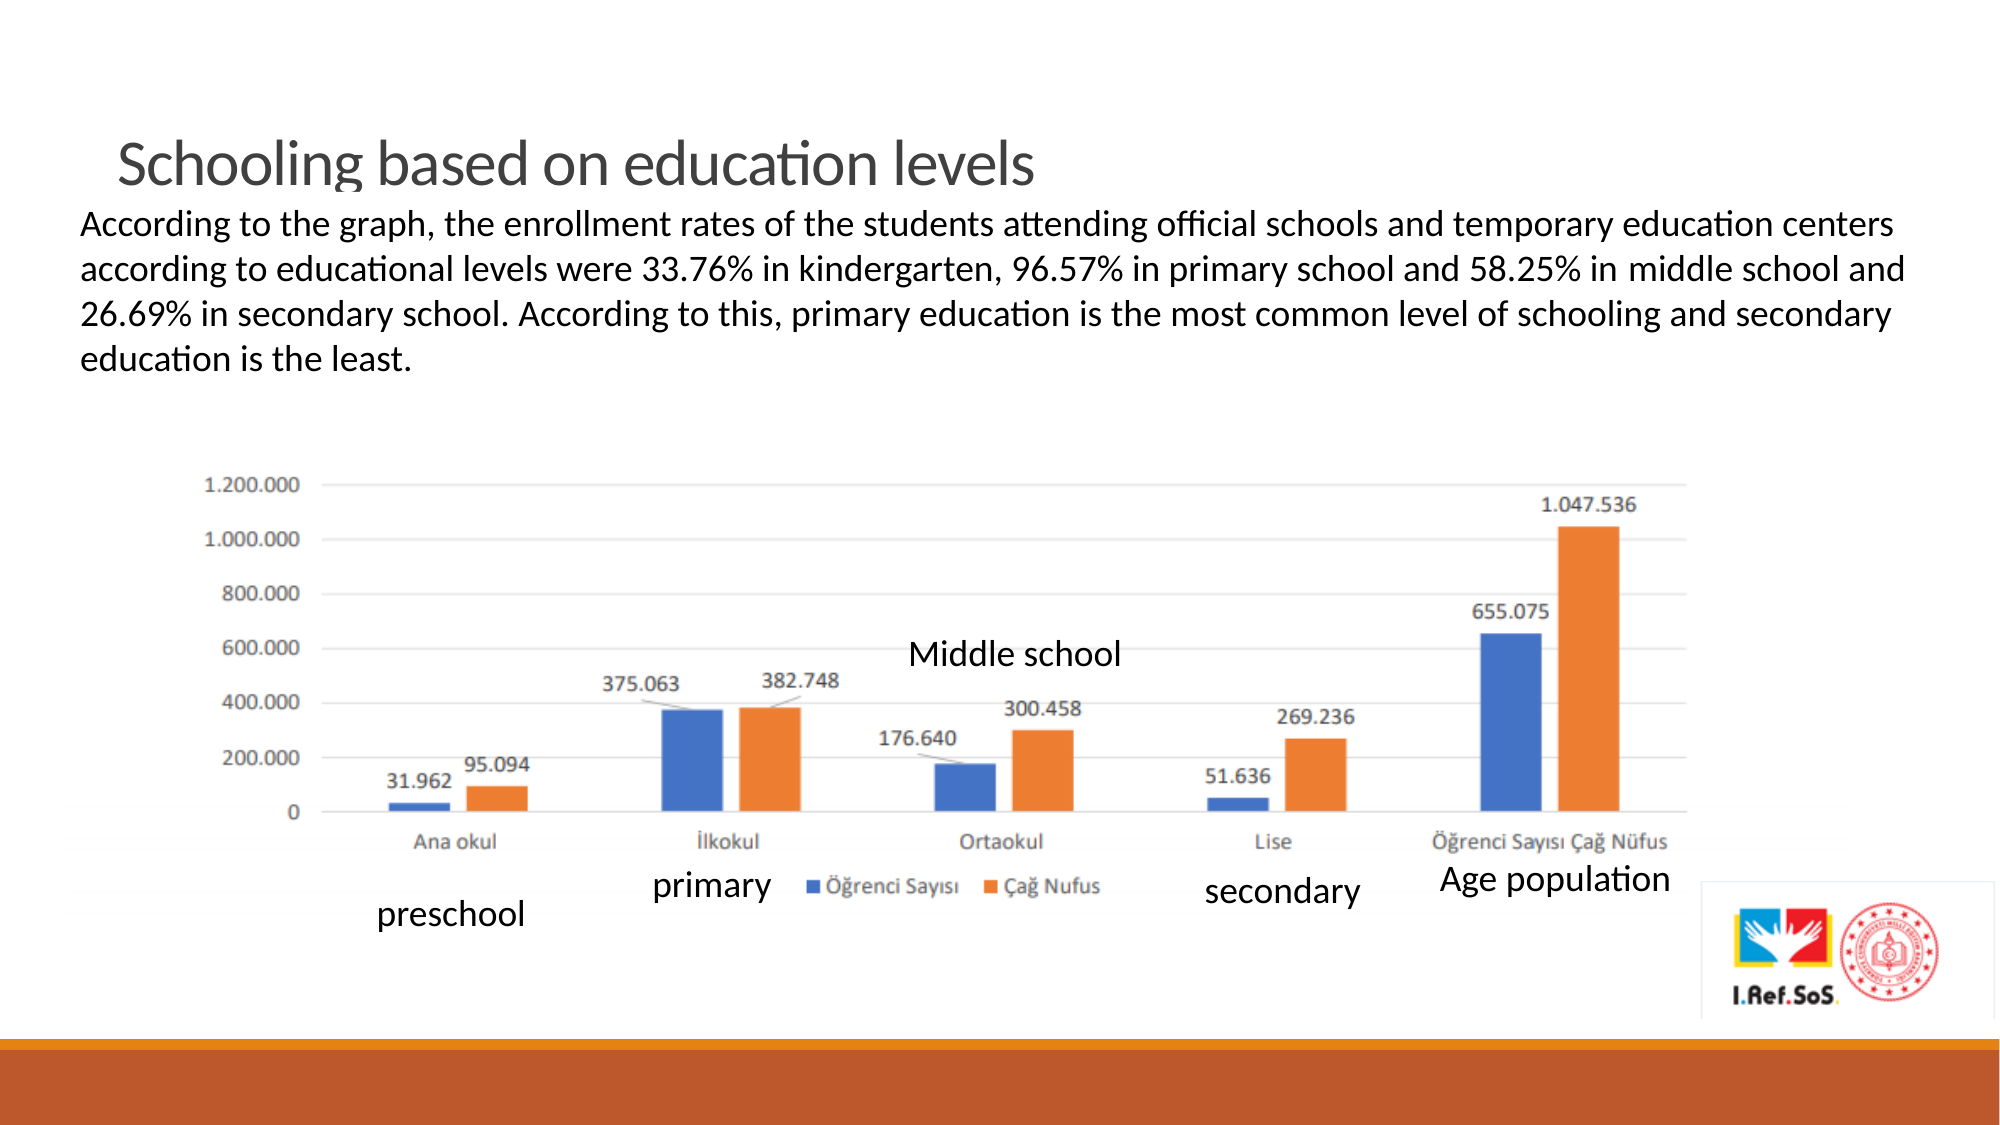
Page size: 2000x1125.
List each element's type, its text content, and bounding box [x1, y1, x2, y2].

text_box According to the graph, the enrollment rates of the students attending official schools and temporary education centers according to educational levels were 33.76% in kindergarten, 96.57% in primary school and 58.25% in middle school and 26.69% in secondary school. According to this, primary education is the most common level of schooling and secondary education is the least. [65, 191, 1979, 387]
picture [64, 206, 2000, 1020]
title Schooling based on education levels [101, 65, 1901, 191]
